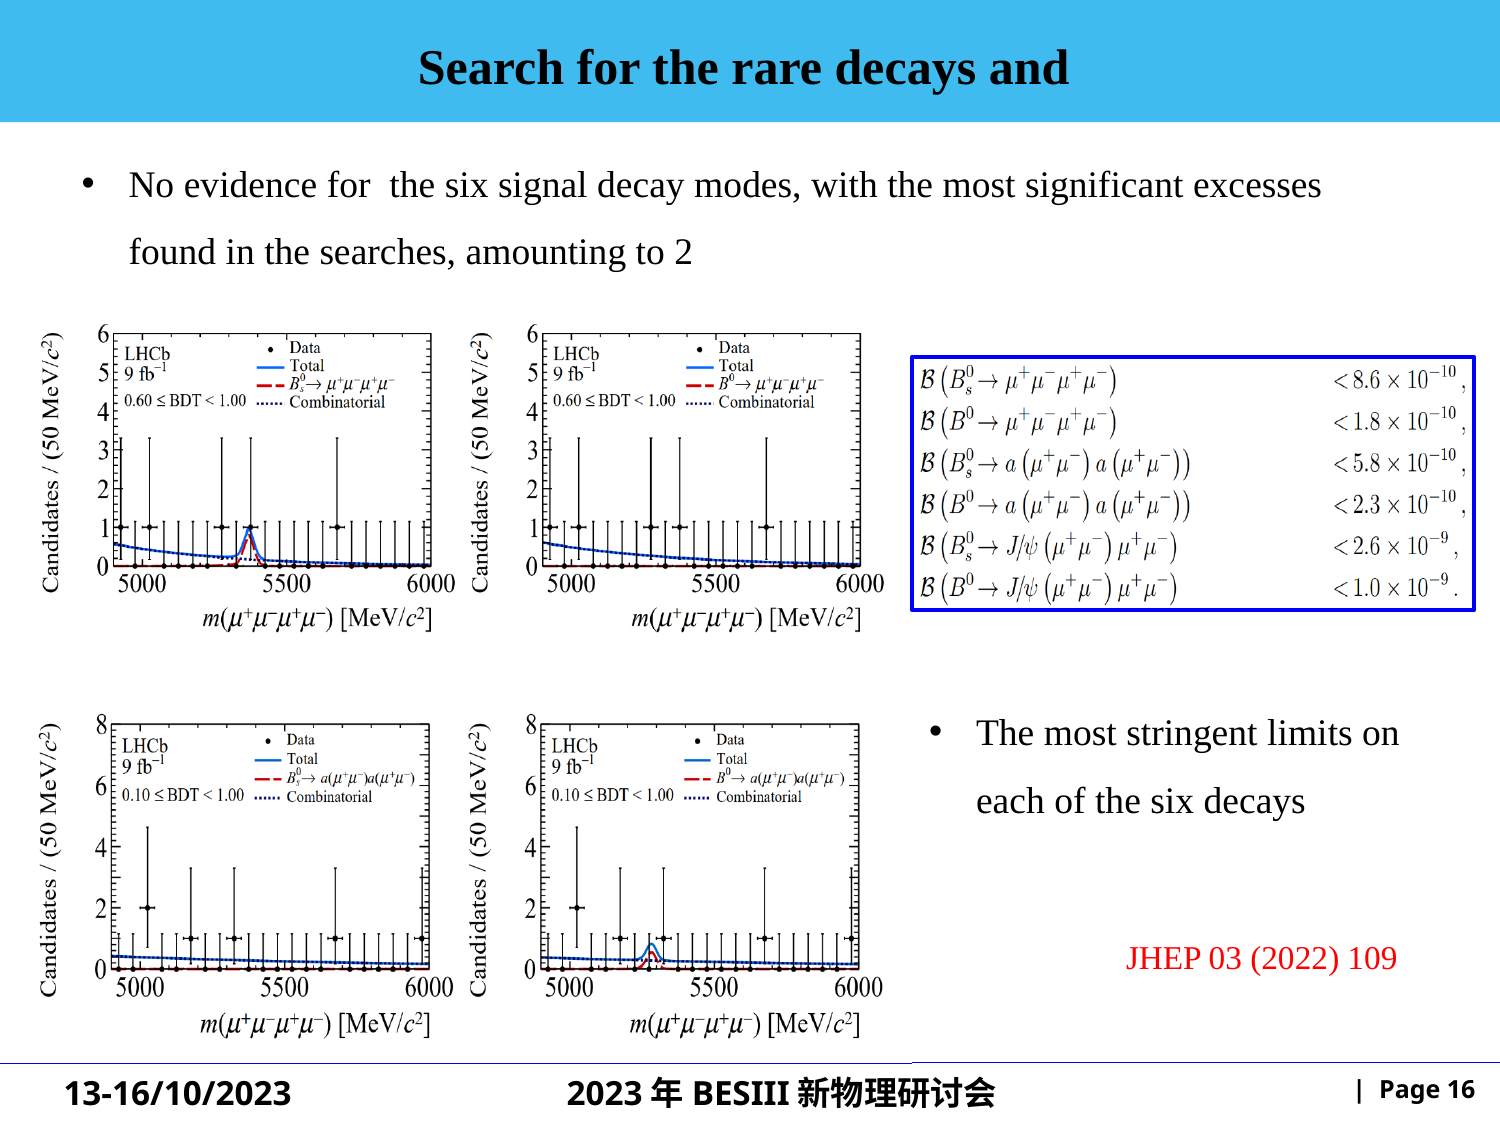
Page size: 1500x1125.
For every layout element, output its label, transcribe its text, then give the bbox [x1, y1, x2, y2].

picture [914, 358, 1472, 609]
picture [27, 314, 885, 646]
picture [28, 693, 901, 1056]
text_box The most stringent limits on each of the six decays [914, 678, 1453, 829]
text_box JHEP 03 (2022) 109 [1111, 928, 1425, 984]
